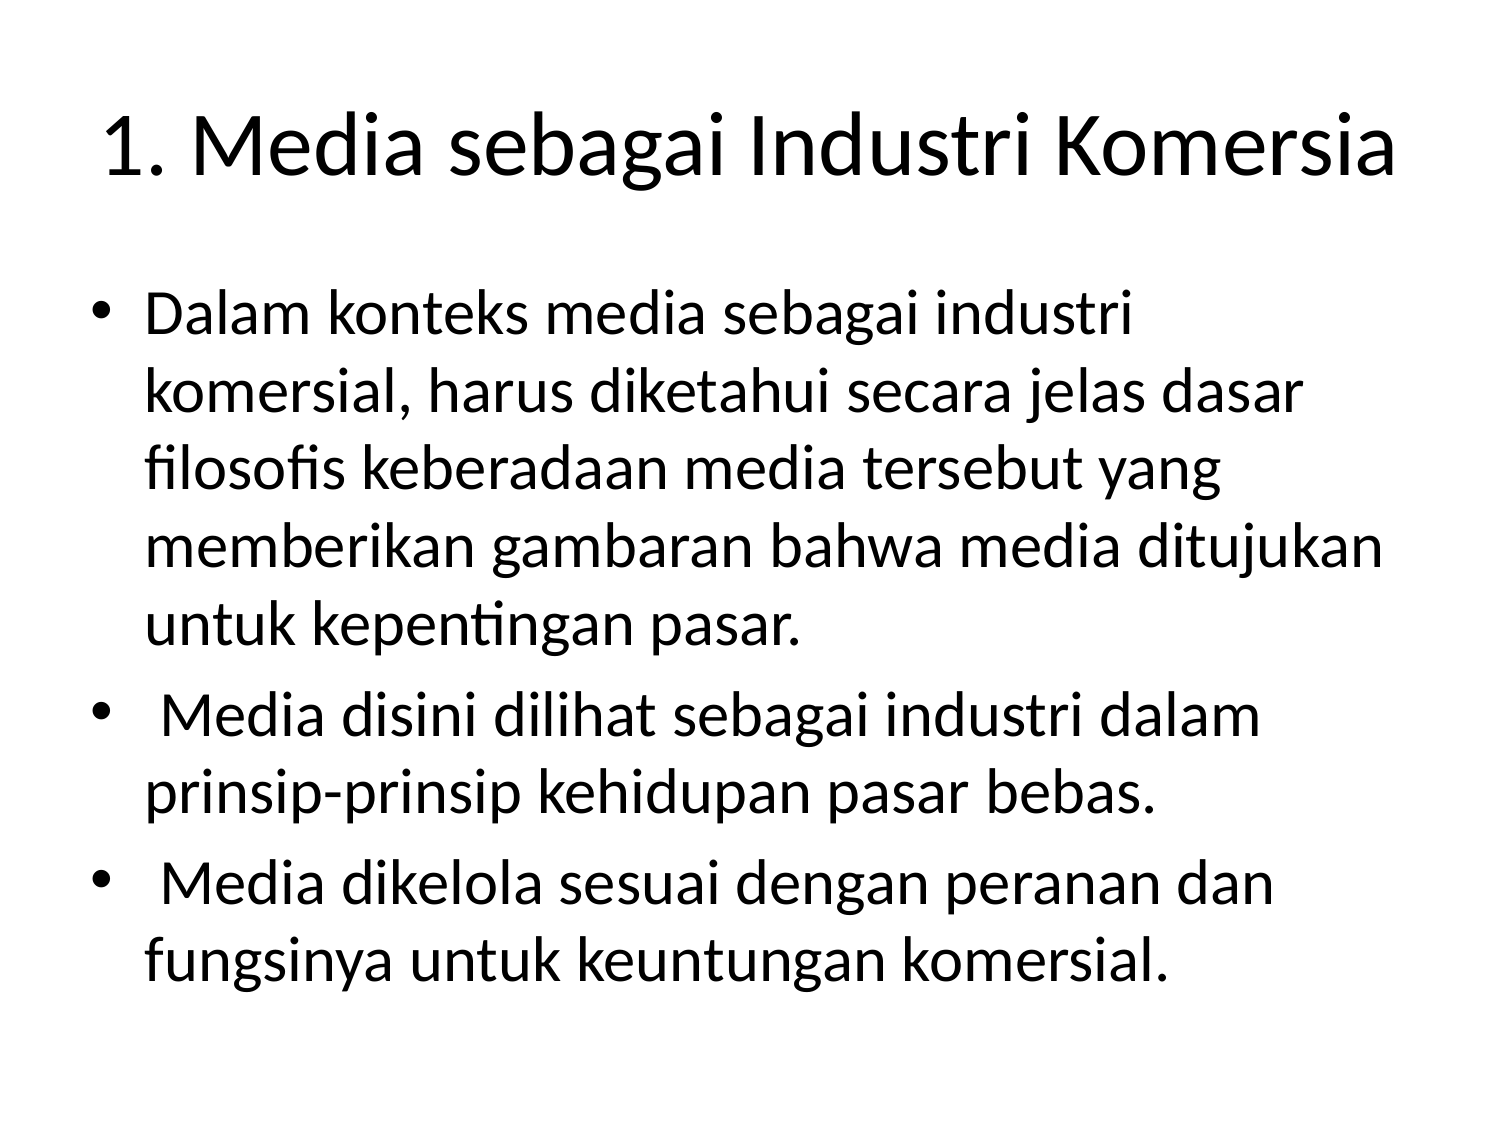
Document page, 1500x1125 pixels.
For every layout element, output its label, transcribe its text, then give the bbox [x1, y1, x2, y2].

list Dalam konteks media sebagai industri komersial, harus diketahui secara jelas dasar filosofis keberadaan media tersebut yang memberikan gambaran bahwa media ditujukan untuk kepentingan pasar. Media disini dilihat sebagai industri dalam prinsip-prinsip kehidupan pasar bebas. Media dikelola sesuai dengan peranan dan fungsinya untuk keuntungan komersial. [75, 262, 1425, 1005]
title 1. Media sebagai Industri Komersia [75, 45, 1425, 233]
